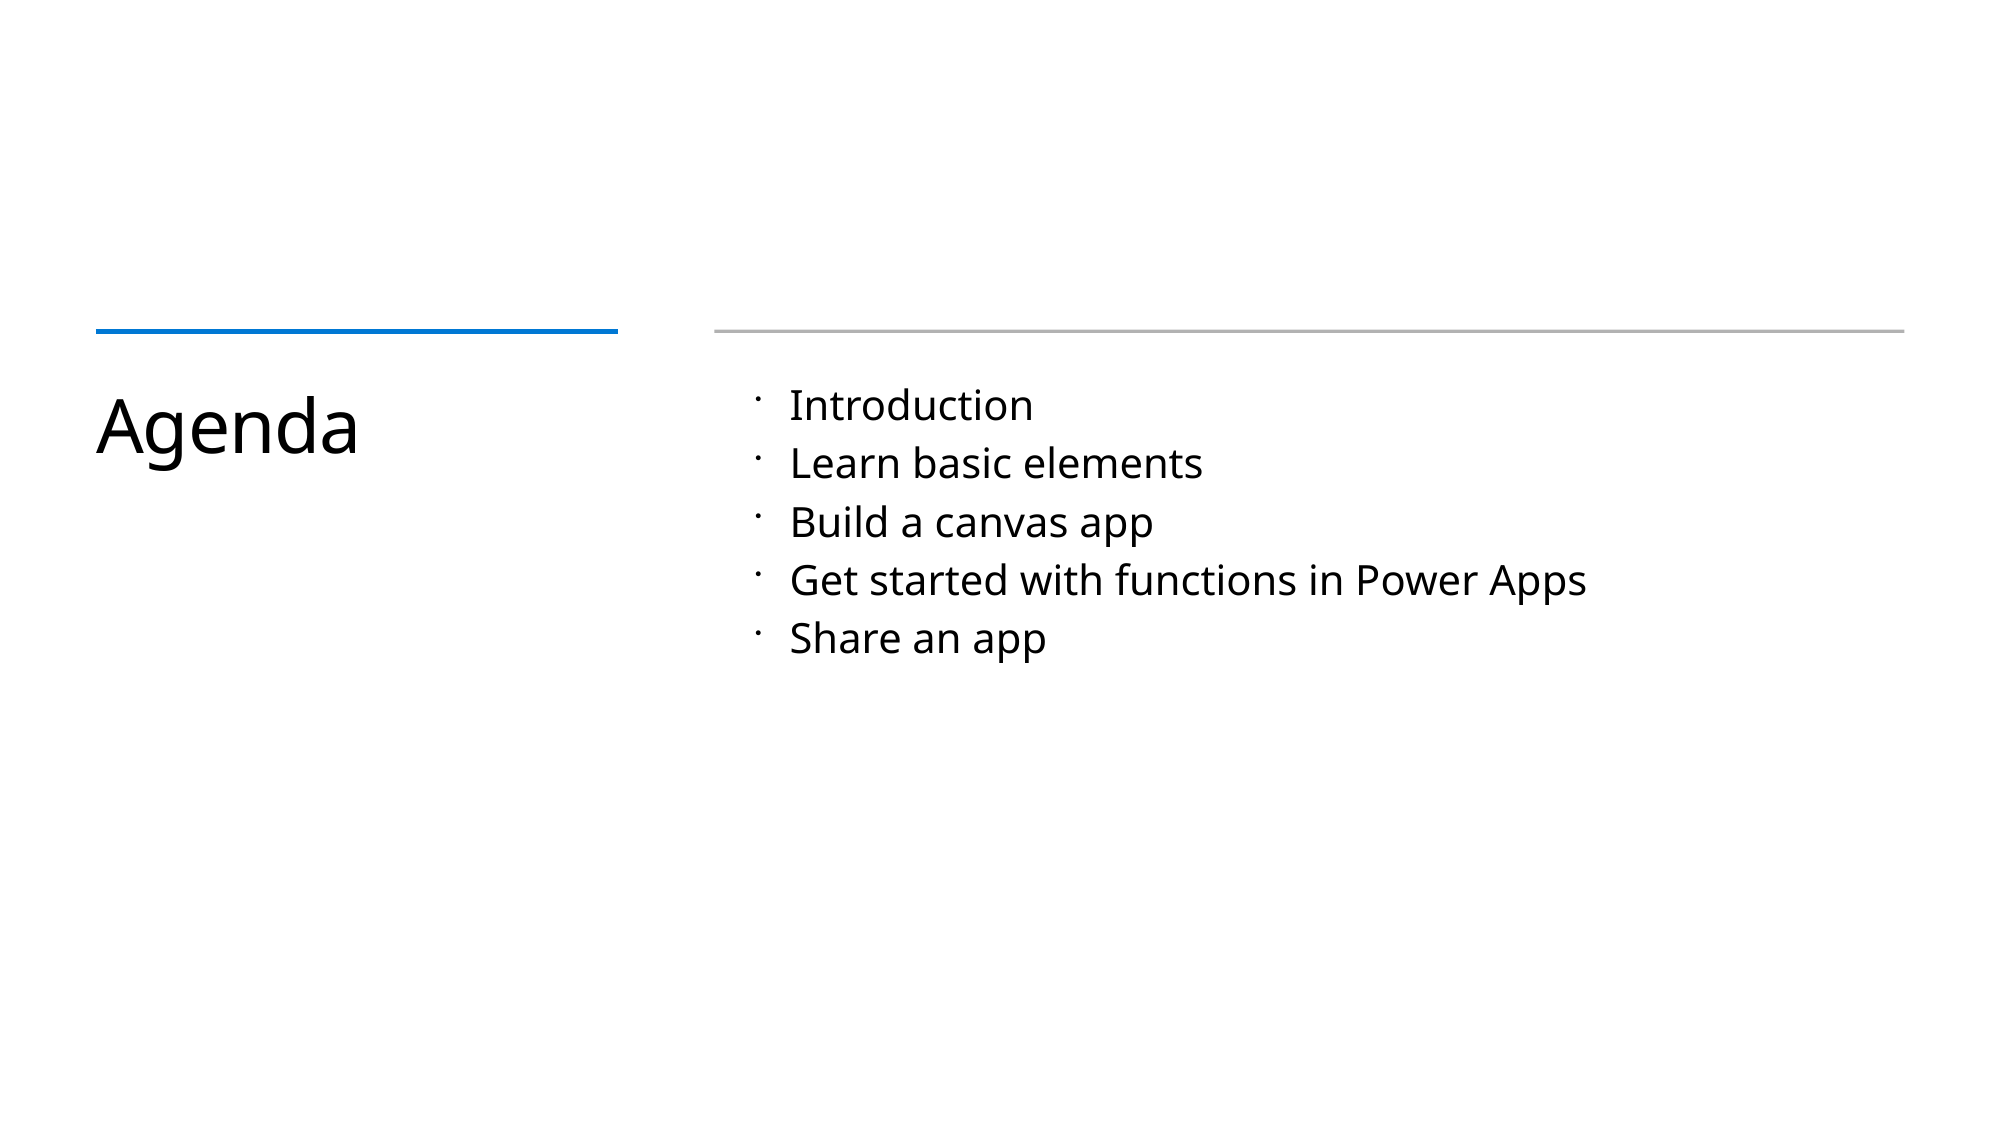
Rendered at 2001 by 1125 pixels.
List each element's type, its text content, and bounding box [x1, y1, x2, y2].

title Agenda [96, 378, 618, 469]
list Introduction Learn basic elements Build a canvas app Get started with functions in Power Apps Share an app [714, 378, 1905, 669]
